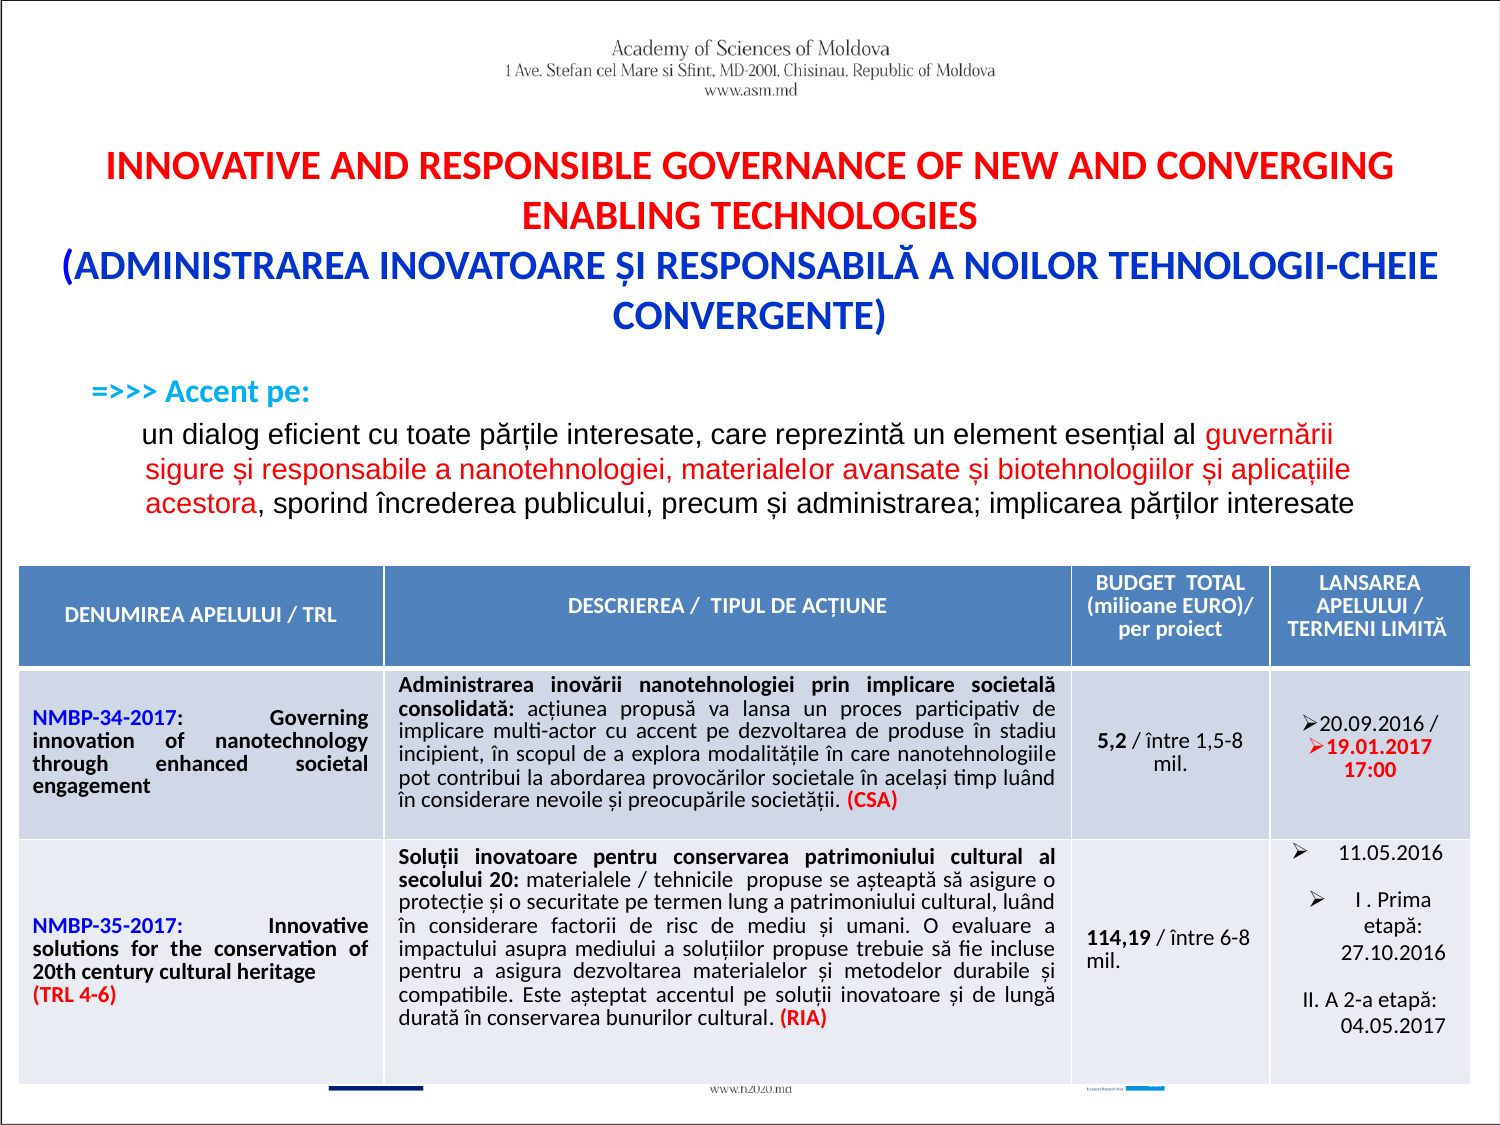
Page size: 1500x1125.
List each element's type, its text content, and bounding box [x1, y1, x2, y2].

table_cell Administrarea inovării nanotehnologiei prin implicare societală consolidată: acțiunea propusă va lansa un proces participativ de implicare multi-actor cu accent pe dezvoltarea de produse în stadiu incipient, în scopul de a explora modalitățile în care nanotehnologiile pot contribui la abordarea provocărilor societale în același timp luând în considerare nevoile și preocupările societății. (CSA) [385, 671, 1071, 839]
table_header DESCRIEREA / TIPUL DE ACȚIUNE [385, 566, 1071, 666]
table_cell 5,2 / între 1,5-8 mil. [1072, 671, 1269, 839]
table_header DENUMIREA APELULUI / TRL [19, 566, 383, 666]
table_cell 114,19 / între 6-8 mil. [1072, 840, 1269, 1084]
title INNOVATIVE AND RESPONSIBLE GOVERNANCE OF NEW AND CONVERGING ENABLING TECHNOLOGIES (ADMINISTRAREA INOVATOARE ȘI RESPONSABILĂ A NOILOR TEHNOLOGII-CHEIE CONVERGENTE) [29, 137, 1471, 338]
picture [0, 0, 1500, 1125]
table_header BUDGET TOTAL (milioane EURO)/ per proiect [1072, 566, 1269, 666]
table_cell NMBP-35-2017: Innovative solutions for the conservation of 20th century cultural heritage (TRL 4-6) [19, 840, 383, 1084]
table_cell Soluții inovatoare pentru conservarea patrimoniului cultural al secolului 20: materialele / tehnicile propuse se așteaptă să asigure o protecție și o securitate pe termen lung a patrimoniului cultural, luând în considerare factorii de risc de mediu și umani. O evaluare a impactului asupra mediului a soluțiilor propuse trebuie să fie incluse pentru a asigura dezvoltarea materialelor și metodelor durabile și compatibile. Este așteptat accentul pe soluții inovatoare și de lungă durată în conservarea bunurilor cultural. (RIA) [385, 840, 1071, 1084]
list =>>> Accent pe: un dialog eficient cu toate părțile interesate, care reprezintă un element esențial al guvernării sigure și responsabile a nanotehnologiei, materialelor avansate și biotehnologiilor și aplicațiile acestora, sporind încrederea publicului, precum și administrarea; implicarea părților interesate [76, 361, 1427, 551]
table_header LANSAREA APELULUI / TERMENI LIMITĂ [1271, 566, 1470, 666]
table_cell 20.09.2016 / 19.01.2017 17:00 [1271, 671, 1470, 839]
table_cell 11.05.2016 I . Prima etapă: 27.10.2016 II. A 2-a etapă: 04.05.2017 [1271, 840, 1470, 1084]
table_cell NMBP-34-2017: Governing innovation of nanotechnology through enhanced societal engagement [19, 671, 383, 839]
